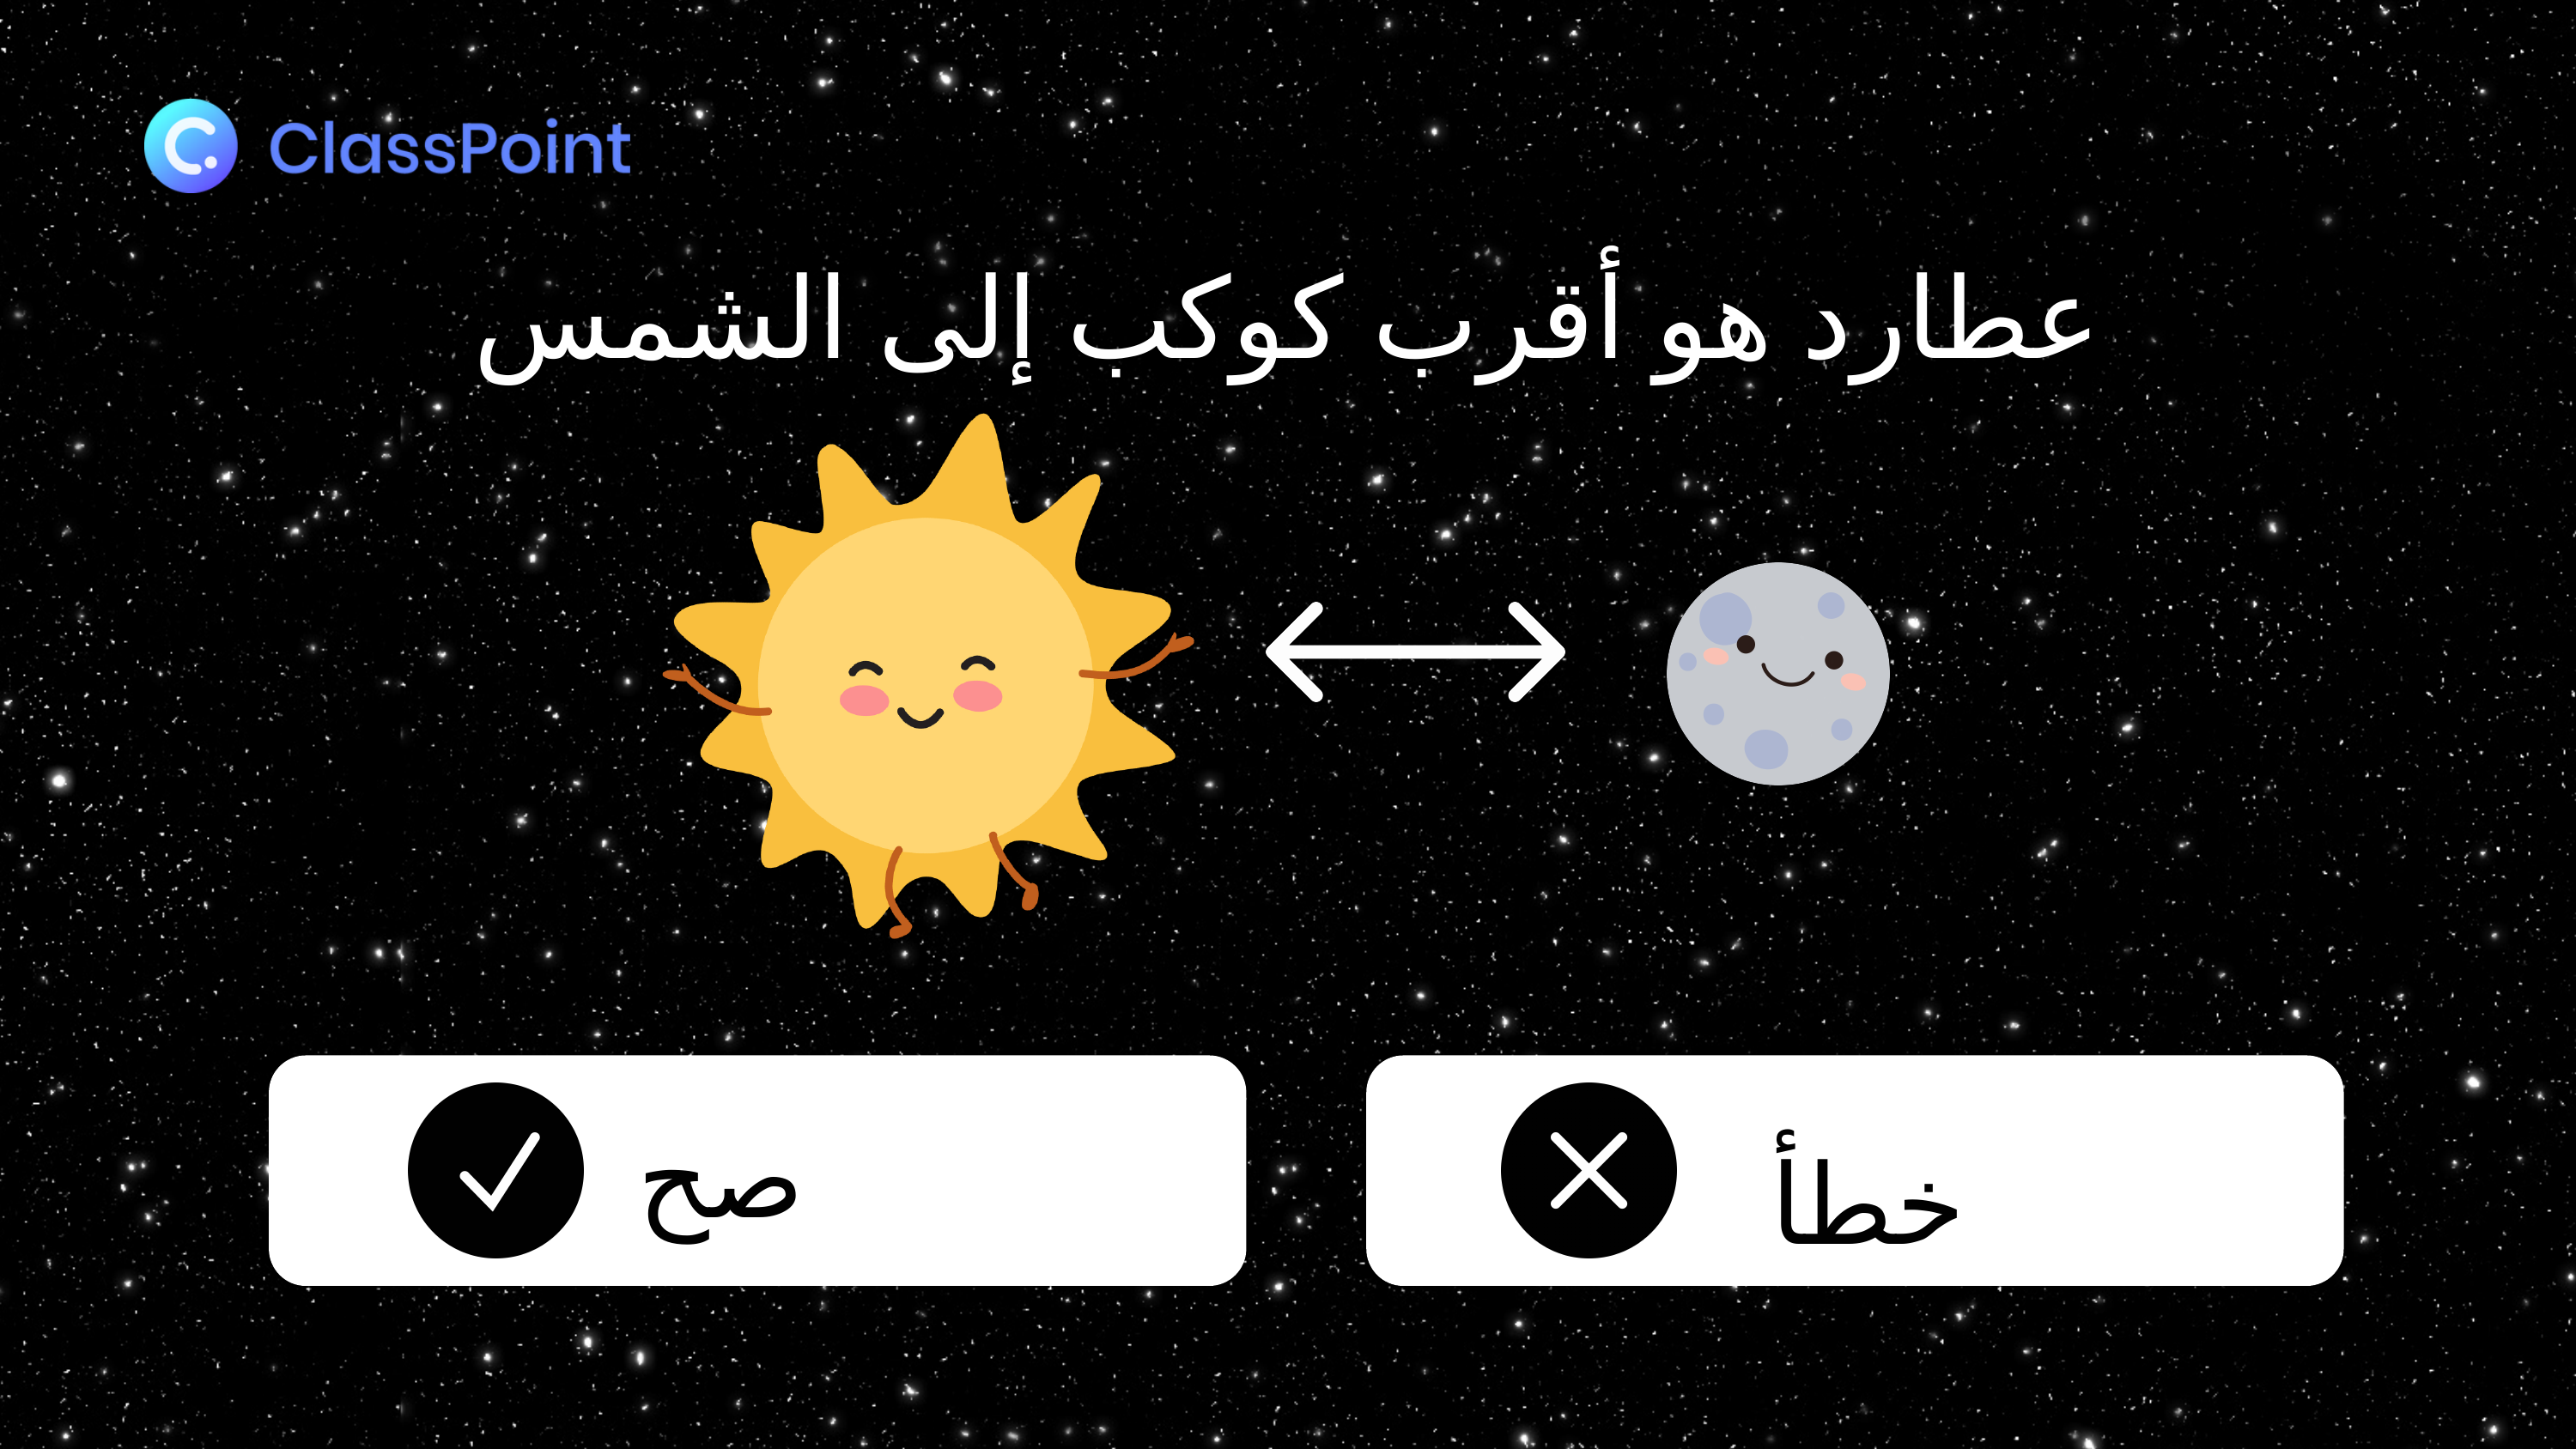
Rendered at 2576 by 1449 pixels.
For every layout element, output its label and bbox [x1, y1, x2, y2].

text_box [1365, 1055, 2344, 1287]
text_box [268, 1055, 1247, 1287]
text_box [144, 151, 2432, 378]
picture [0, 0, 2576, 1449]
